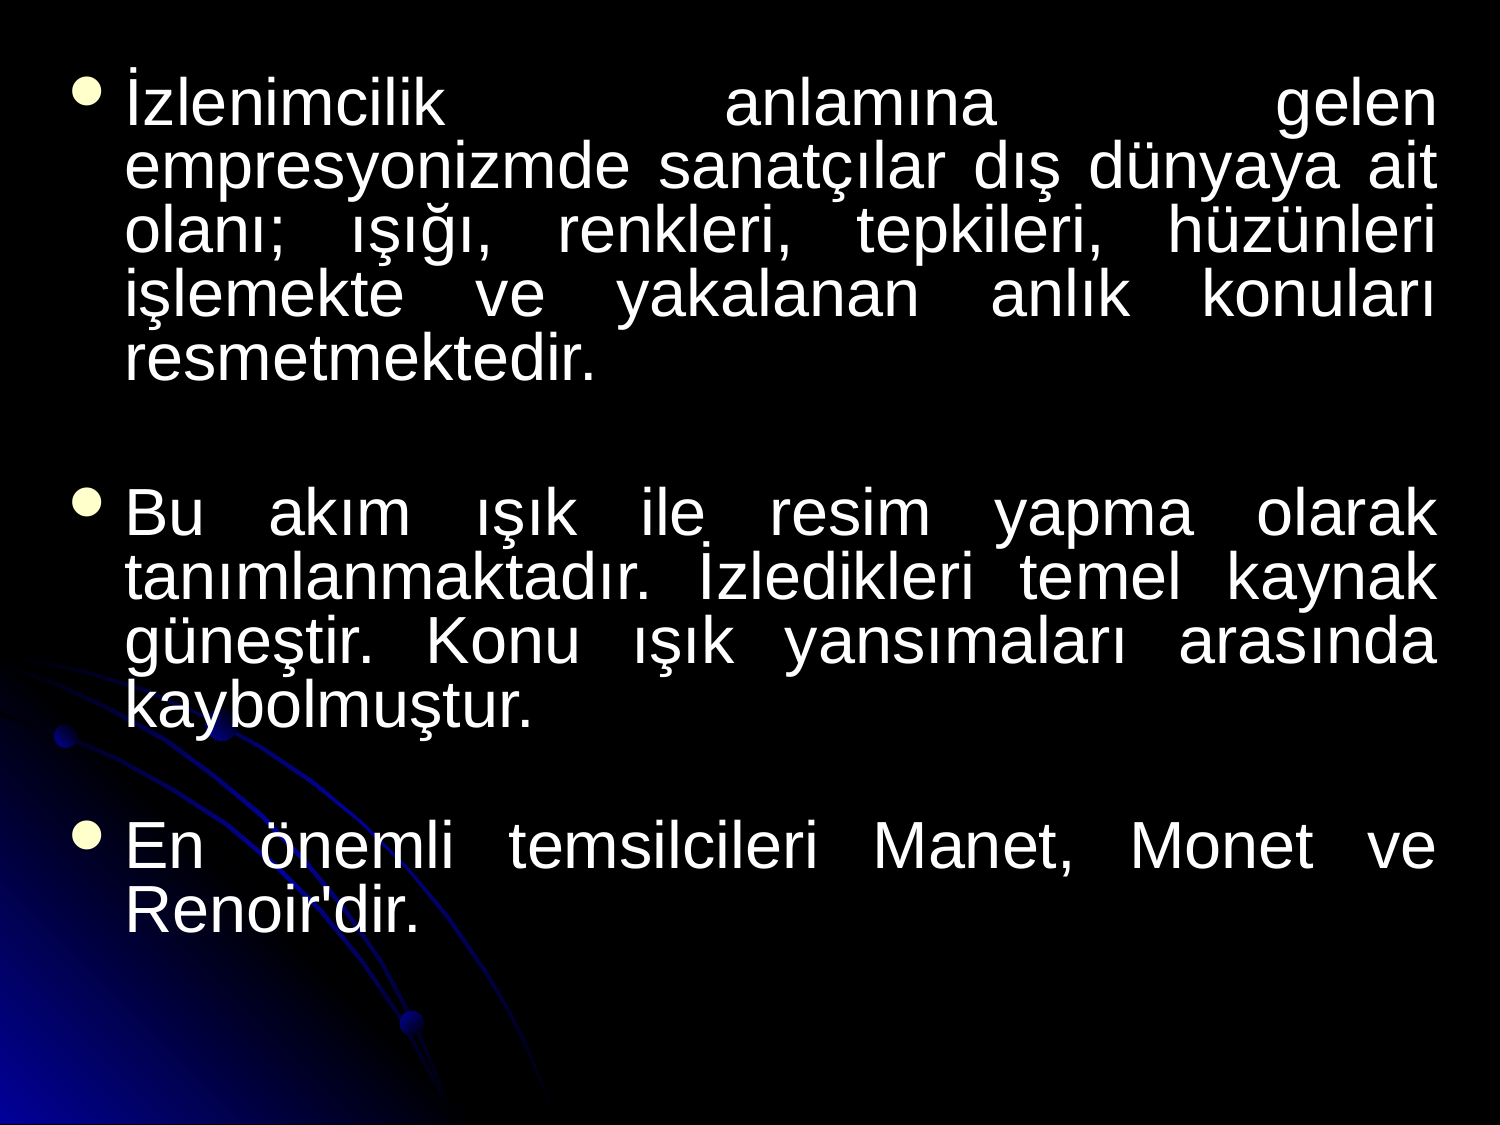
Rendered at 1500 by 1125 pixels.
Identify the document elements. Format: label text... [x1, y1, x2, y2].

list İzlenimcilik anlamına gelen empresyonizmde sanatçılar dış dünyaya ait olanı; ışığı, renkleri, tepkileri, hüzünleri işlemekte ve yakalanan anlık konuları resmetmektedir. Bu akım ışık ile resim yapma olarak tanımlanmaktadır. İzledikleri temel kaynak güneştir. Konu ışık yansımaları arasında kaybolmuştur. En önemli temsilcileri Manet, Monet ve Renoir'dir. [53, 66, 1455, 1001]
